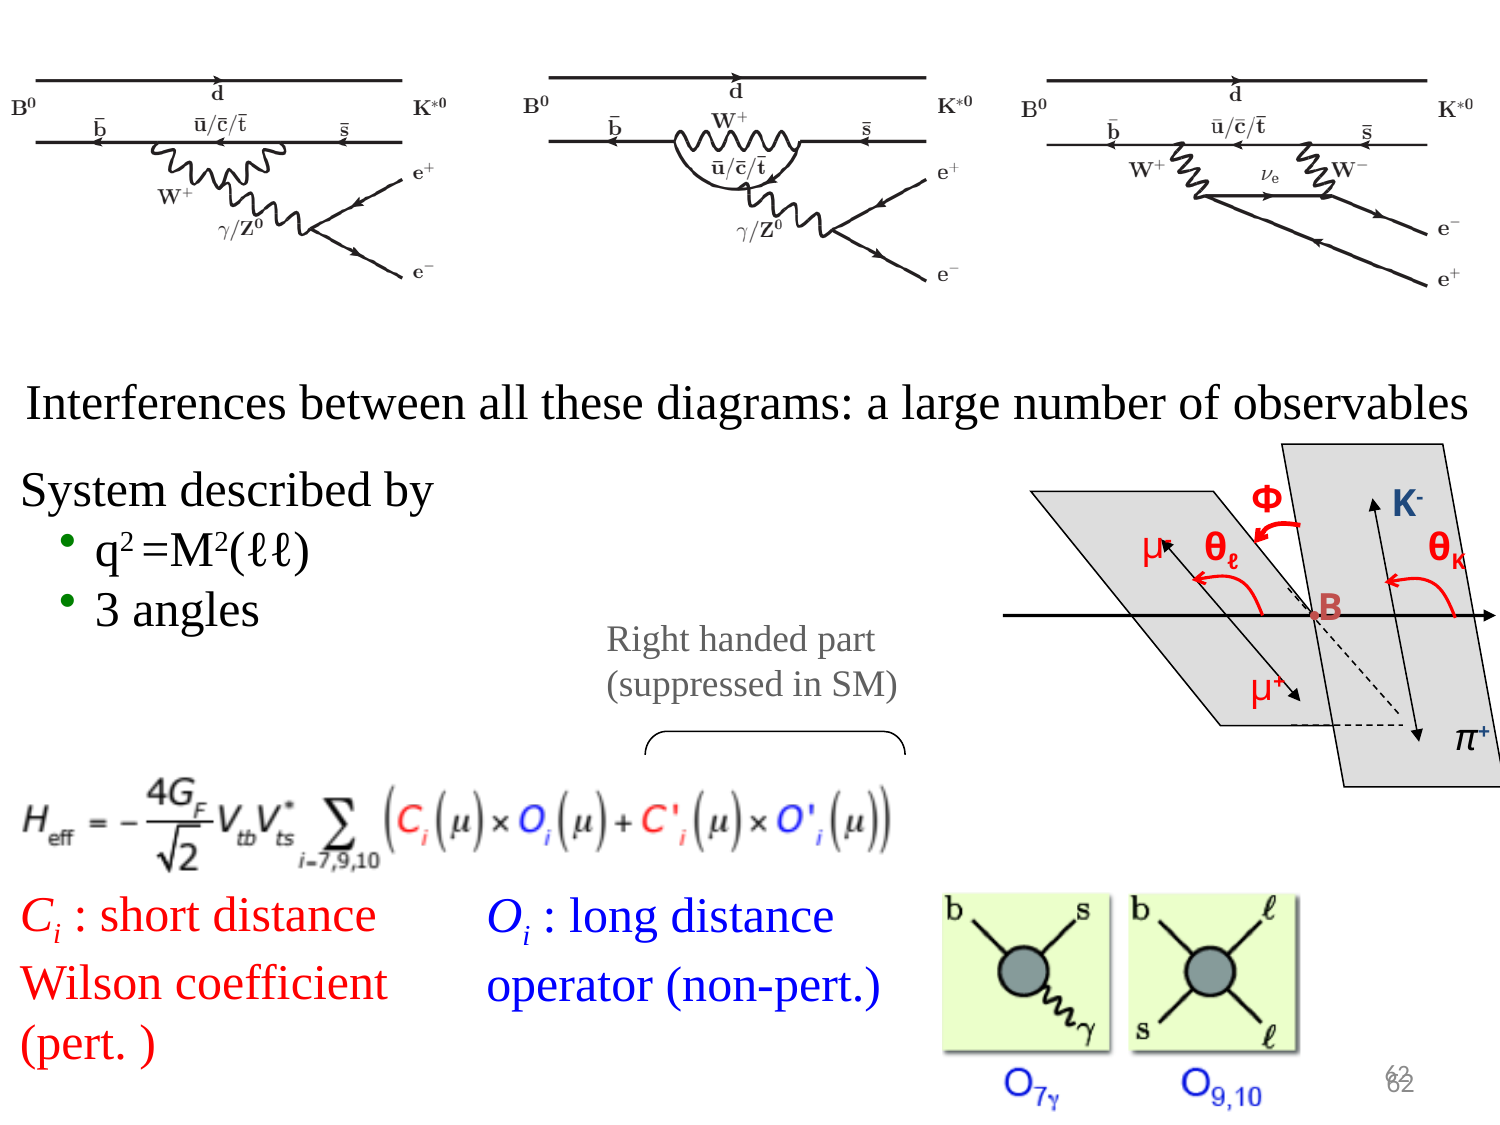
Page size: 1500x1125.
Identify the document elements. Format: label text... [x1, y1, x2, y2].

text_box Ci : short distance Wilson coefficient (pert. ) [5, 873, 470, 1077]
text_box 62 [1305, 1054, 1431, 1115]
slide_number 62 [1306, 1042, 1425, 1103]
picture [517, 67, 989, 287]
text_box Interferences between all these diagrams: a large number of observables [10, 361, 1486, 437]
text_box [19, 760, 893, 876]
text_box [645, 731, 906, 755]
text_box Oi : long distance operator (non-pert.) [471, 875, 936, 1019]
text_box System described by q2 =M2(ℓℓ) 3 angles [5, 449, 997, 644]
picture [1015, 70, 1490, 291]
picture [942, 890, 1302, 1113]
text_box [1002, 443, 1500, 788]
text_box Right handed part (suppressed in SM) [591, 644, 989, 712]
picture [4, 70, 464, 284]
